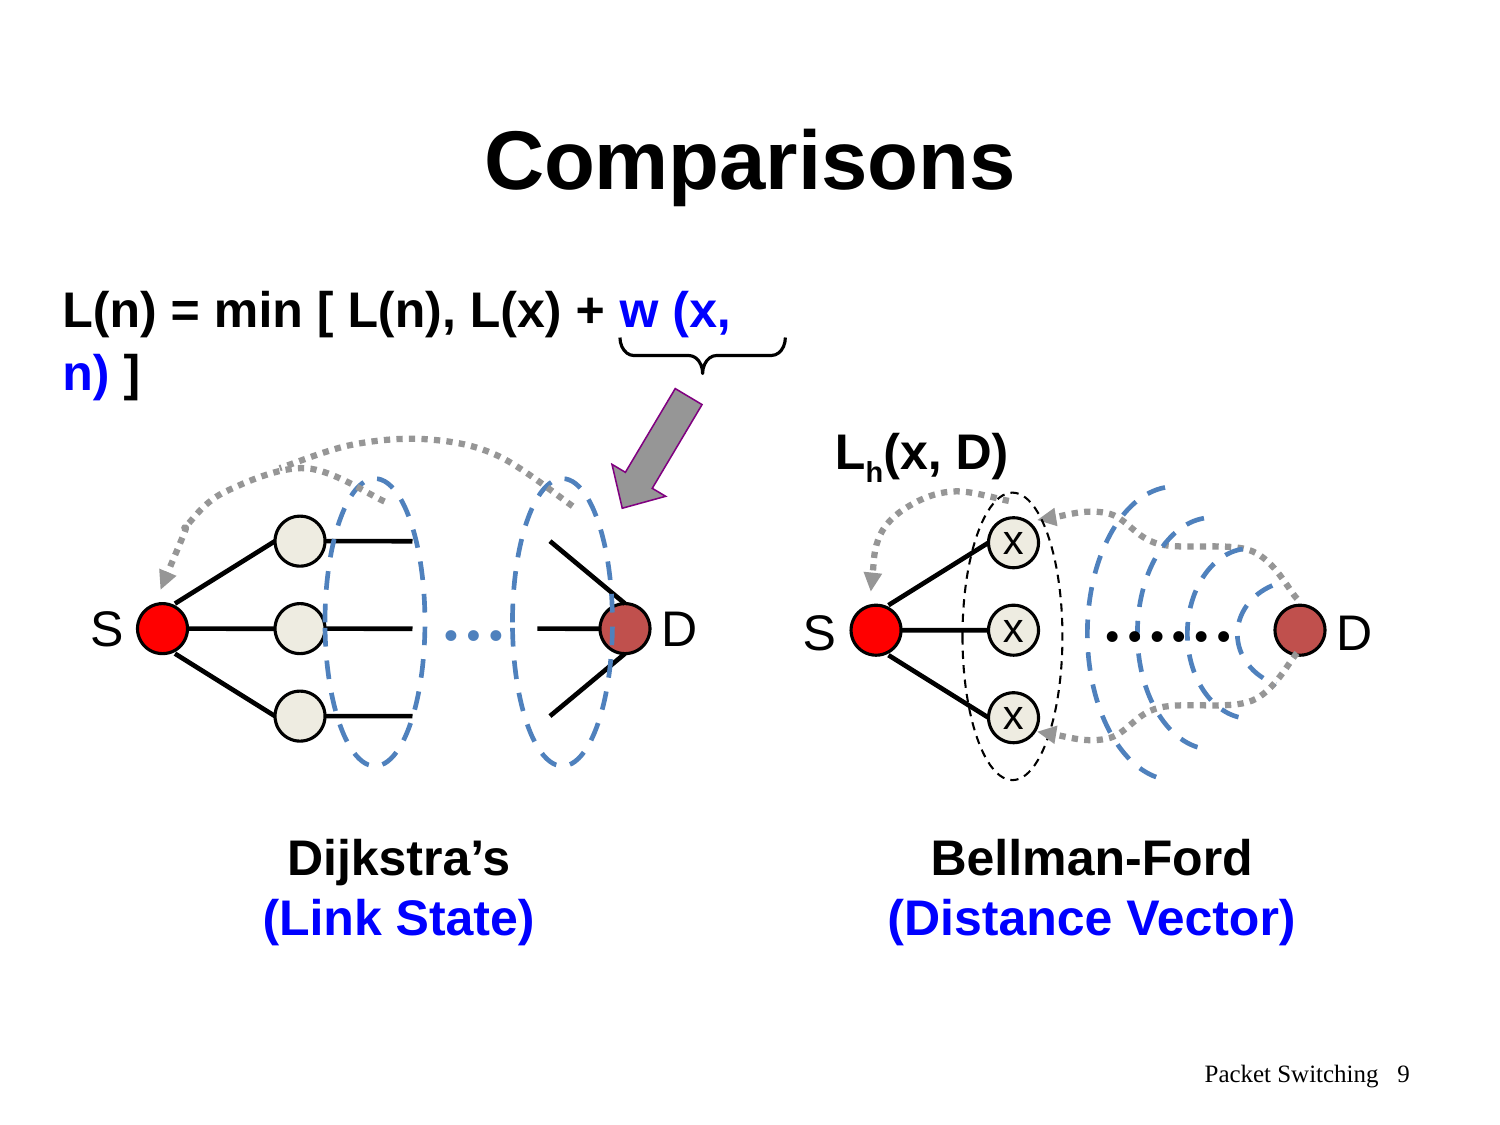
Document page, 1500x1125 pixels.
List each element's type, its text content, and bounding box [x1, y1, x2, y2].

text_box [612, 603, 646, 654]
text_box L(n) = min [ L(n), L(x) + w (x, n) ] [62, 274, 821, 401]
text_box [159, 469, 385, 590]
text_box S [787, 592, 851, 668]
text_box [851, 605, 902, 656]
text_box [324, 480, 425, 767]
text_box … [425, 566, 516, 661]
text_box [611, 388, 703, 509]
text_box [962, 496, 1063, 781]
text_box [275, 603, 325, 654]
text_box D [1321, 592, 1388, 668]
text_box [1304, 605, 1321, 655]
text_box D [646, 589, 713, 664]
text_box Bellman-Ford (Distance Vector) [870, 818, 1313, 954]
text_box [275, 691, 326, 742]
text_box [1041, 512, 1082, 534]
text_box Dijkstra’s (Link State) [247, 812, 550, 954]
title Comparisons [112, 75, 1388, 238]
slide_number Packet Switching 9 [1074, 1042, 1425, 1103]
text_box Lh(x, D) [820, 412, 1024, 496]
text_box [866, 496, 1009, 592]
text_box [1037, 718, 1082, 740]
text_box [619, 337, 786, 374]
text_box S [75, 589, 139, 664]
text_box [275, 527, 326, 567]
text_box [512, 478, 613, 767]
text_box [1087, 487, 1301, 780]
text_box [279, 438, 573, 507]
text_box [139, 603, 188, 654]
